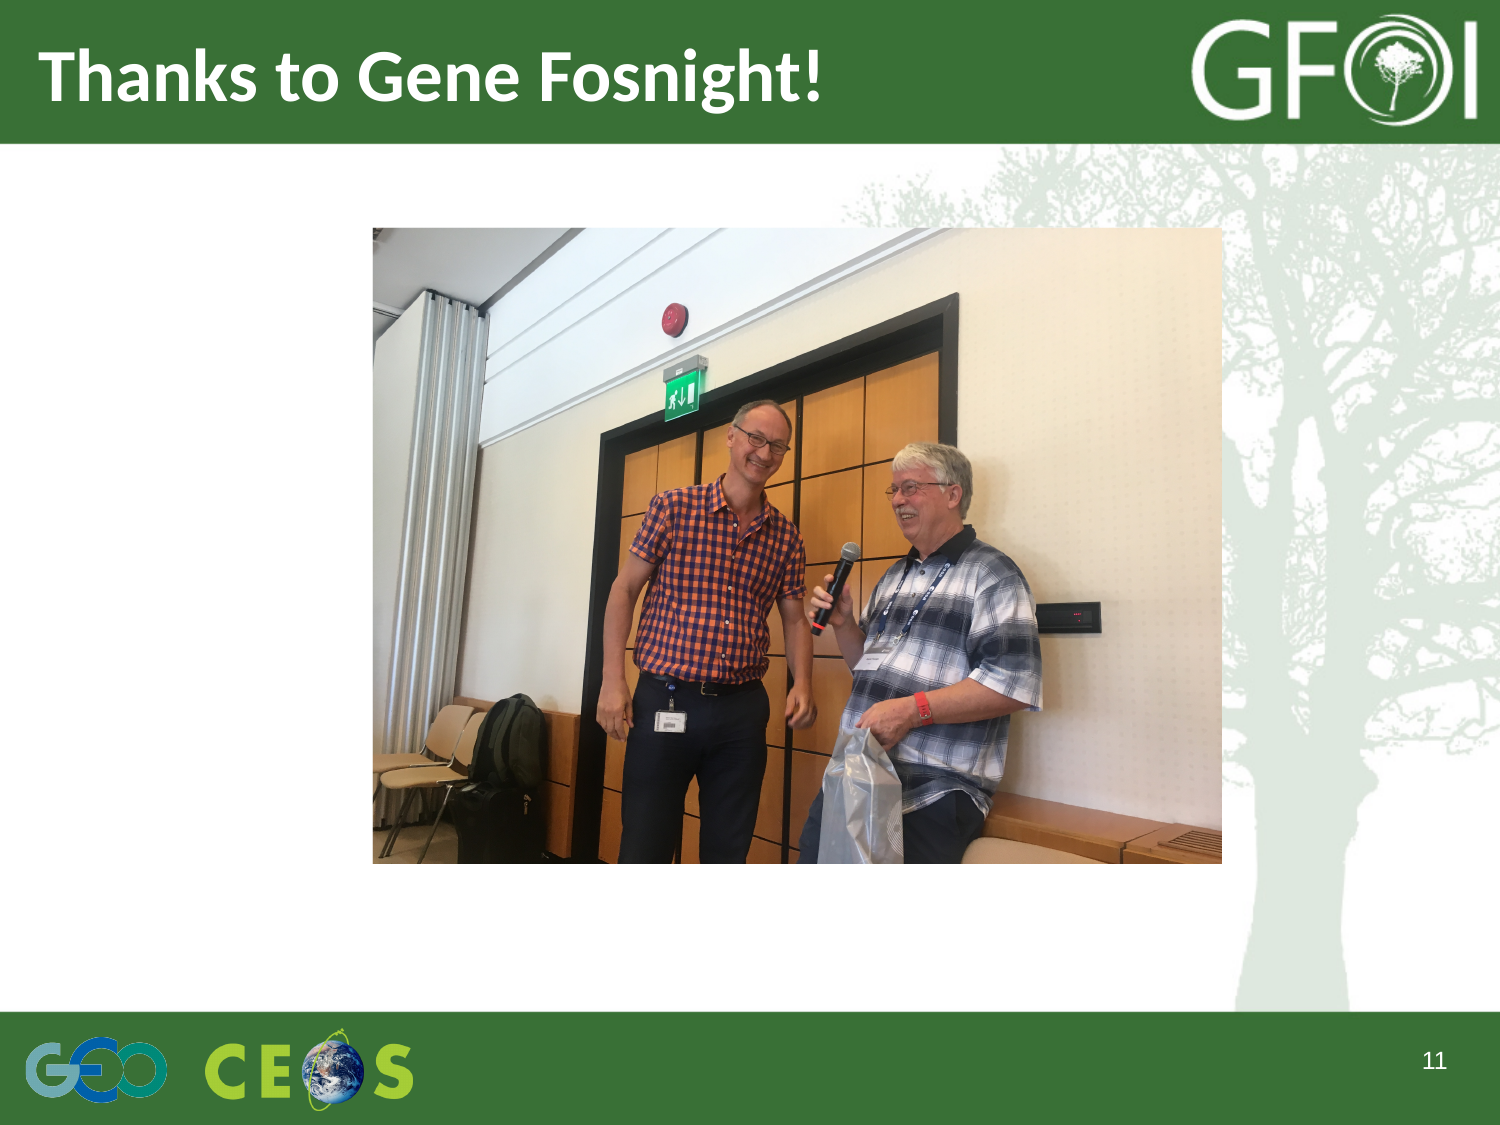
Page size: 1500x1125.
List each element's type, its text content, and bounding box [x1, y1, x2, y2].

picture [0, 0, 1500, 1125]
list [23, 174, 1374, 917]
title Thanks to Gene Fosnight! [23, 19, 1145, 174]
slide_number 11 [1392, 1037, 1477, 1098]
